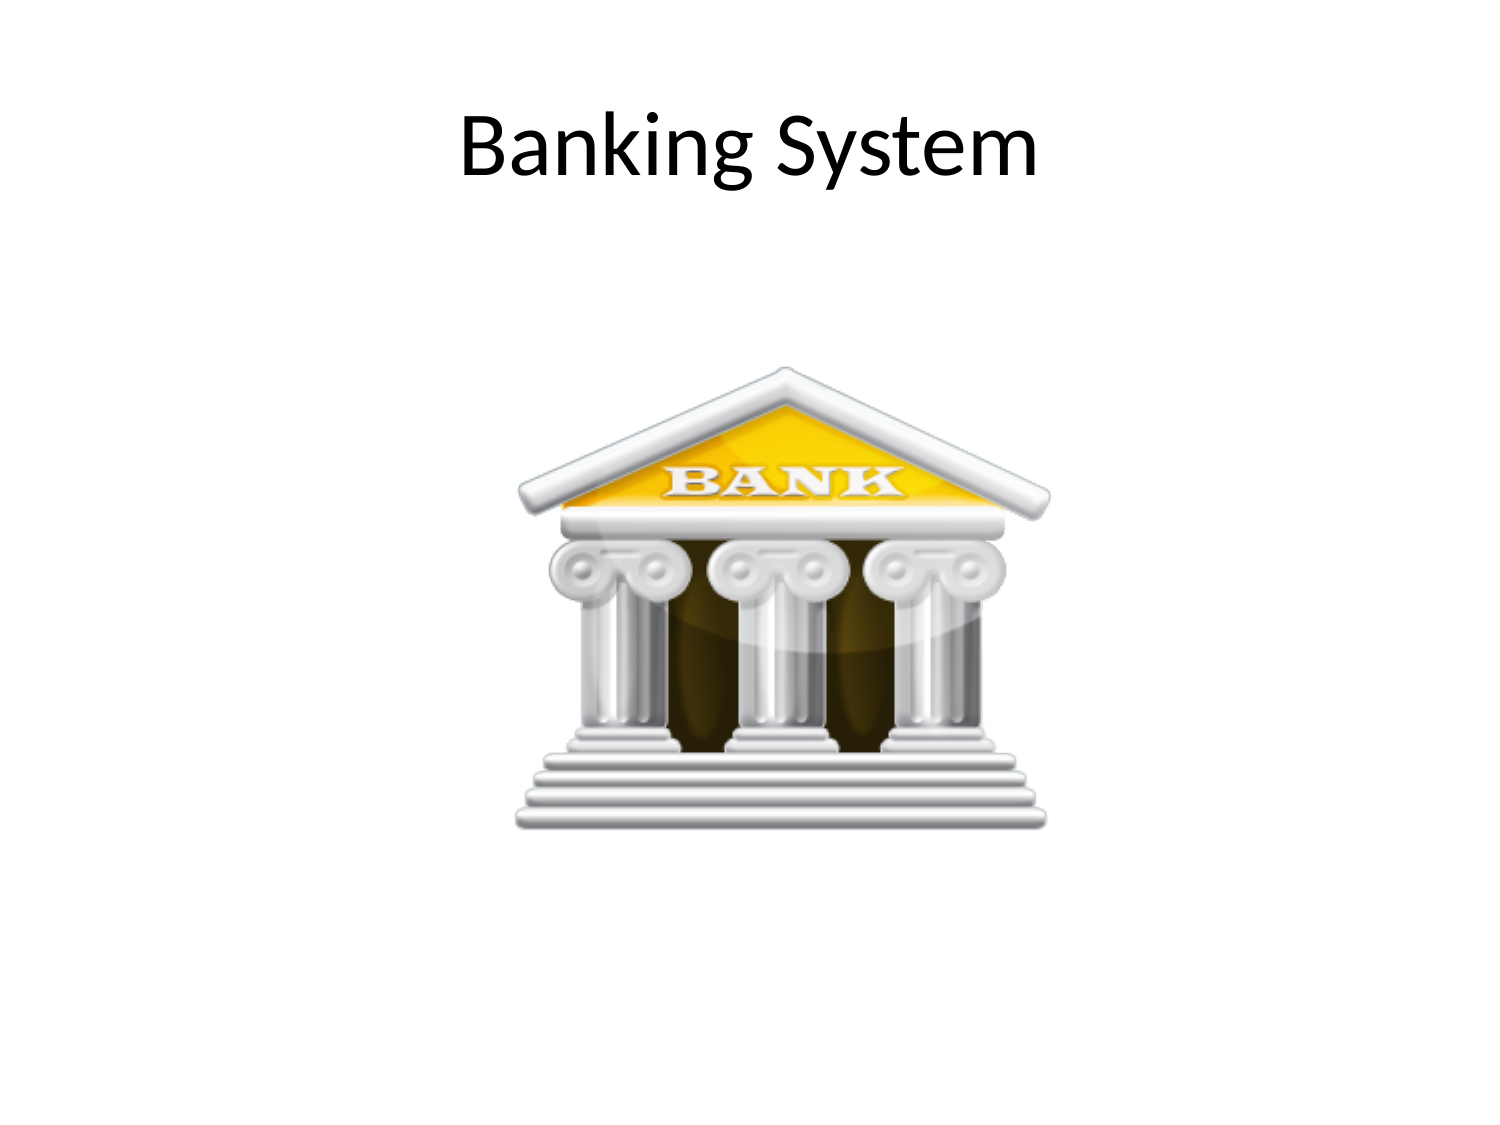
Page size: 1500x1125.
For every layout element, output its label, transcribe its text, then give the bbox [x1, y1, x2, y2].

picture [487, 337, 1063, 913]
title Banking System [75, 45, 1425, 233]
